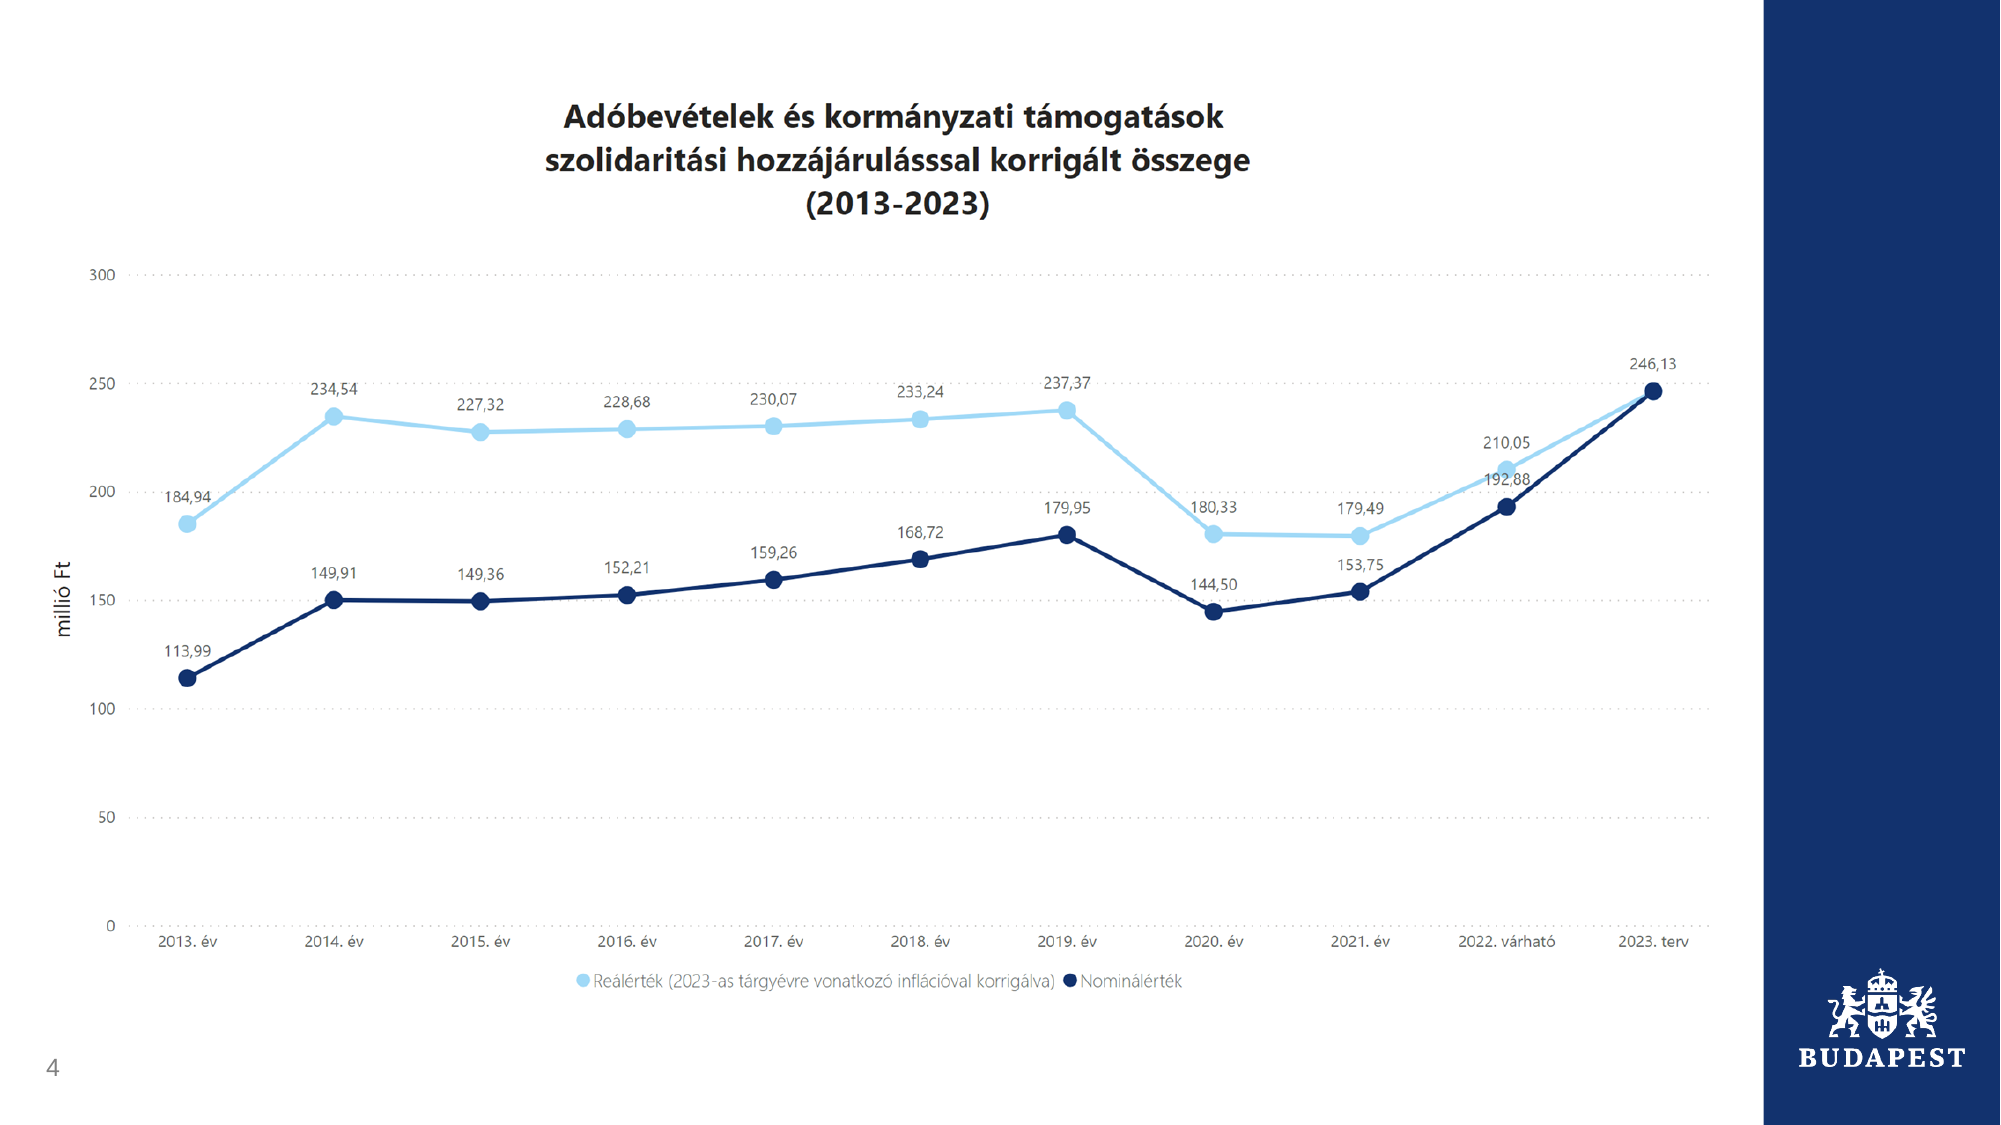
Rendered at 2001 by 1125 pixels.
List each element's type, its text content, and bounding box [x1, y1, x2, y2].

picture [18, 50, 1755, 1041]
picture [1799, 968, 1965, 1067]
slide_number 4 [0, 1040, 107, 1092]
